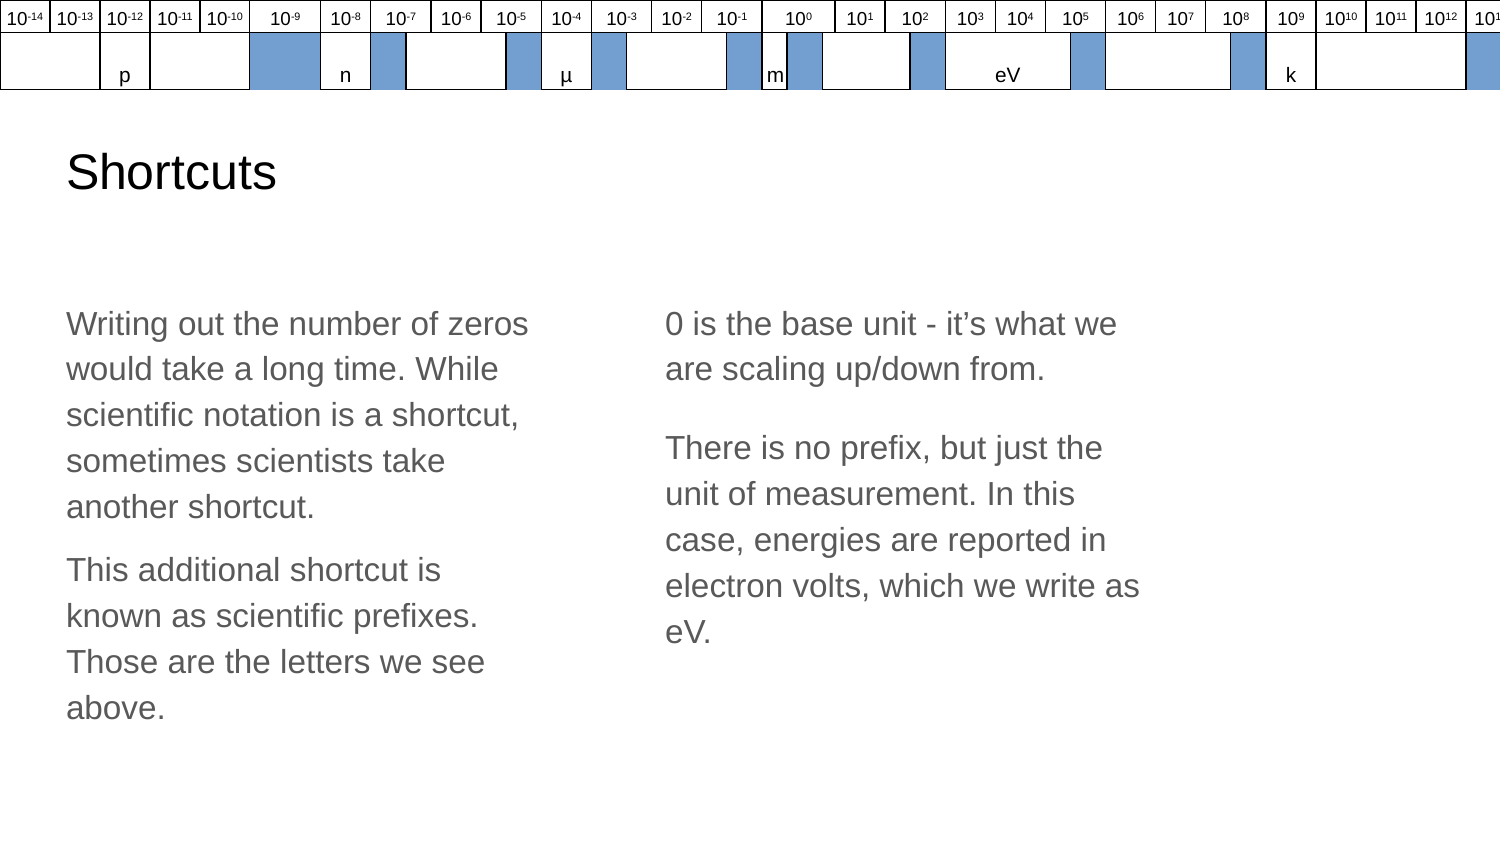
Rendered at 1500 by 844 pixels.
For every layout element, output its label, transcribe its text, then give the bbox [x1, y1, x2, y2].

table_header 103 [946, 1, 995, 32]
table_header 1010 [1317, 1, 1365, 32]
table_header 10-1 [702, 1, 761, 32]
title Shortcuts [51, 91, 512, 216]
list This additional shortcut is known as scientific prefixes. Those are the letters we see above. [51, 527, 558, 738]
table_header 101 [836, 1, 884, 32]
table_header 10-5 [482, 1, 541, 32]
table_header 10-7 [371, 1, 430, 32]
table_cell µ [542, 33, 591, 89]
table_header 10-11 [151, 1, 199, 32]
table_cell [151, 33, 249, 89]
list 0 is the base unit - it’s what we are scaling up/down from. There is no prefix, but just the unit of measurement. In this case, energies are reported in electron volts, which we write as eV. [650, 280, 1157, 661]
table_header 10-4 [542, 1, 591, 32]
table_header 10-14 [1, 1, 49, 32]
table_cell k [1267, 33, 1315, 89]
table_cell [1, 33, 99, 89]
table_cell eV [946, 33, 1070, 89]
table_header 10-10 [201, 1, 249, 32]
table_header 107 [1156, 1, 1205, 32]
table_cell p [101, 33, 149, 89]
table_cell [1317, 33, 1465, 89]
table_header 10-8 [321, 1, 370, 32]
table_header 102 [886, 1, 945, 32]
table_header 10-6 [432, 1, 480, 32]
table_header 106 [1106, 1, 1155, 32]
table_header 1011 [1367, 1, 1415, 32]
table_cell [407, 33, 505, 89]
table_header 10-2 [652, 1, 701, 32]
table_header 100 [763, 1, 834, 32]
table_cell [823, 33, 909, 89]
list Writing out the number of zeros would take a long time. While scientific notation is a shortcut, sometimes scientists take another shortcut. [51, 280, 558, 527]
table_header 104 [996, 1, 1045, 32]
table_cell m [763, 33, 786, 89]
table_cell [1106, 33, 1230, 89]
table_header 1013 [1467, 1, 1500, 32]
table_header 108 [1206, 1, 1265, 32]
table_header 10-3 [592, 1, 651, 32]
table_header 10-12 [101, 1, 149, 32]
table_header 10-9 [250, 1, 320, 32]
table_cell n [321, 33, 370, 89]
table_cell [627, 33, 726, 89]
table_header 10-13 [51, 1, 99, 32]
table_header 105 [1046, 1, 1105, 32]
table_header 1012 [1417, 1, 1465, 32]
table_header 109 [1267, 1, 1315, 32]
